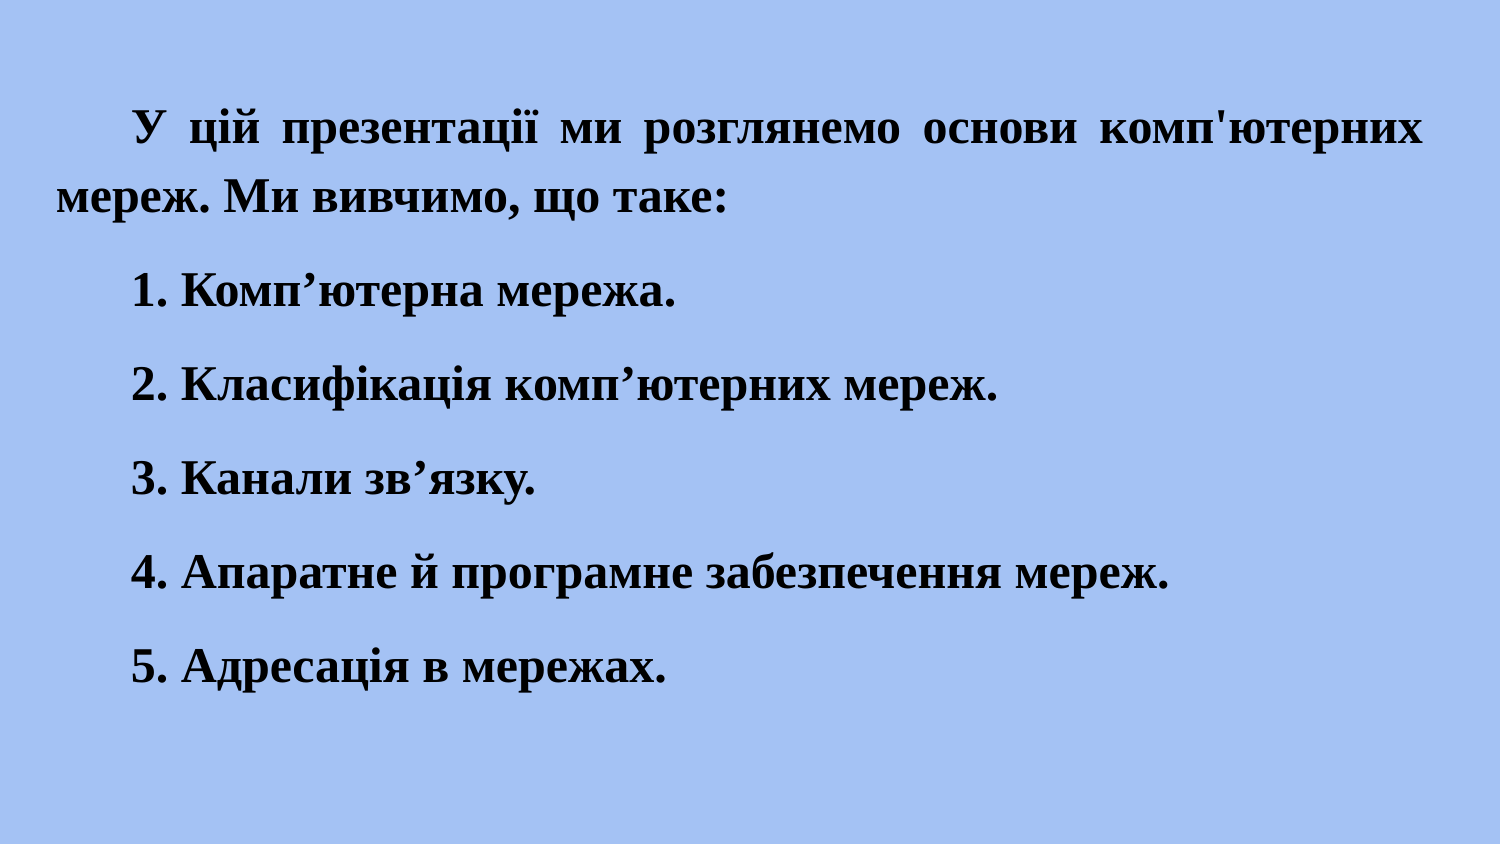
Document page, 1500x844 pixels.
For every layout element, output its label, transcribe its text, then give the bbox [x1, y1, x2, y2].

list У цій презентації ми розглянемо основи комп'ютерних мереж. Ми вивчимо, що таке: 1. Комп’ютерна мережа. 2. Класифікація комп’ютерних мереж. 3. Канали зв’язку. 4. Апаратне й програмне забезпечення мереж. 5. Адресація в мережах. [40, 69, 1439, 631]
